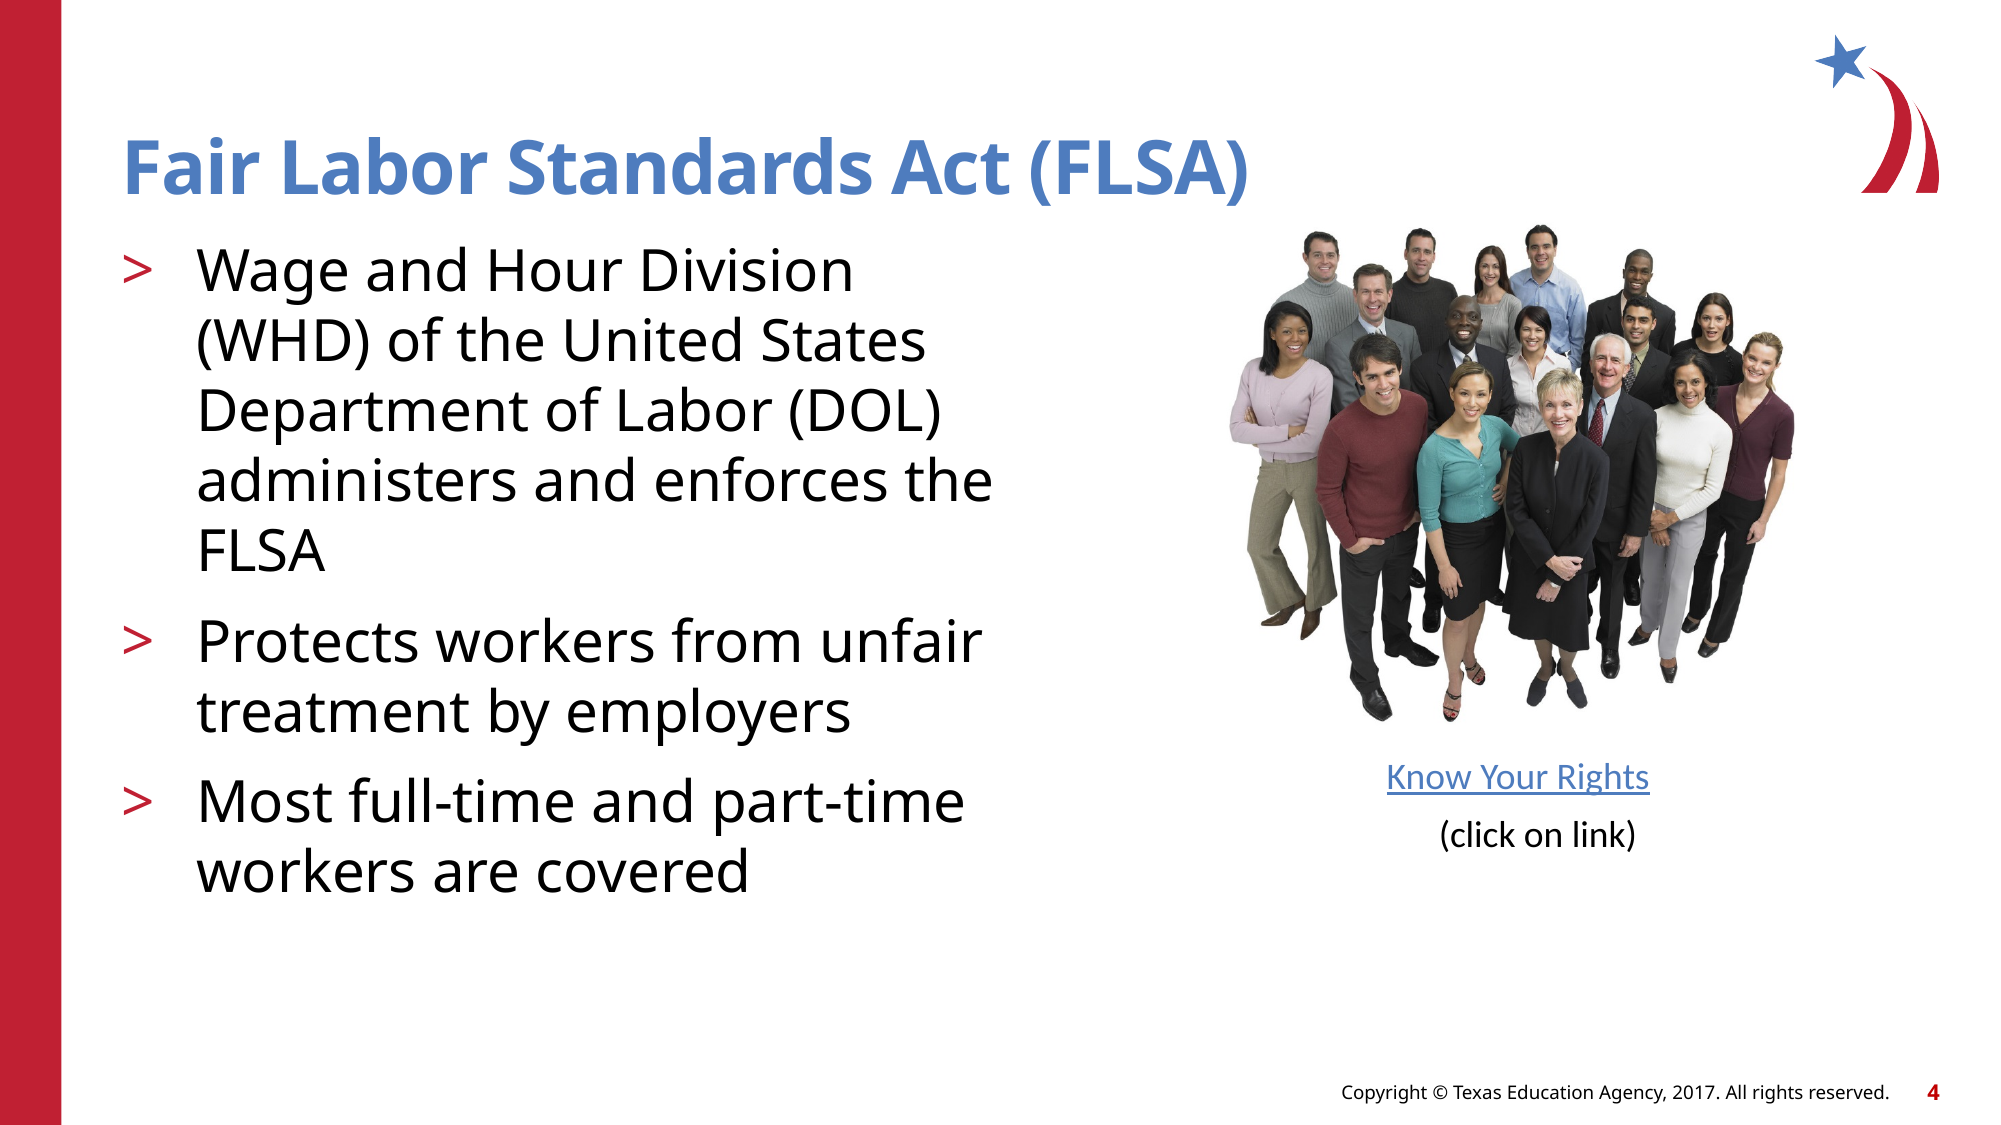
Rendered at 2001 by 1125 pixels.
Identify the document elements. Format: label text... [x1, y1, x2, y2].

picture [1814, 34, 1939, 193]
picture [1204, 210, 1833, 745]
text_box Know Your Rights [1371, 745, 1665, 805]
title Fair Labor Standards Act (FLSA) [121, 66, 1772, 211]
list Wage and Hour Division (WHD) of the United States Department of Labor (DOL) administers and enforces the FLSA Protects workers from unfair treatment by employers Most full-time and part-time workers are covered [121, 233, 1000, 1010]
text_box (click on link) [1423, 802, 1652, 863]
